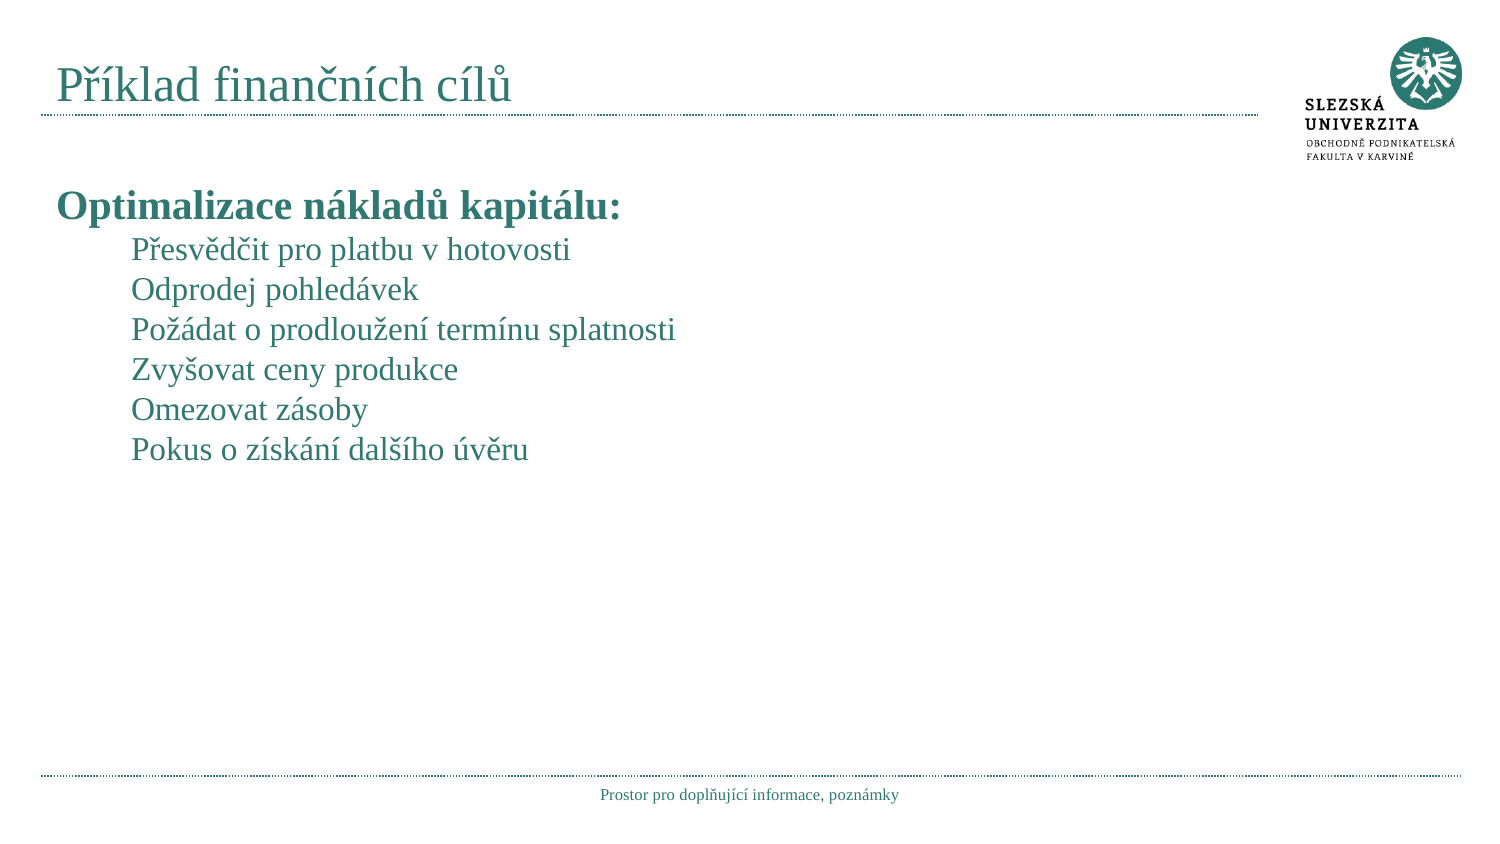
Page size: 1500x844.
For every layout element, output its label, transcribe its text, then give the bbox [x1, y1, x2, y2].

title Příklad finančních cílů [41, 43, 1152, 128]
list Optimalizace nákladů kapitálu: Přesvědčit pro platbu v hotovosti Odprodej pohledávek Požádat o prodloužení termínu splatnosti Zvyšovat ceny produkce Omezovat zásoby Pokus o získání dalšího úvěru [41, 170, 1400, 714]
picture [1305, 37, 1462, 160]
text_box Prostor pro doplňující informace, poznámky [442, 776, 1058, 811]
